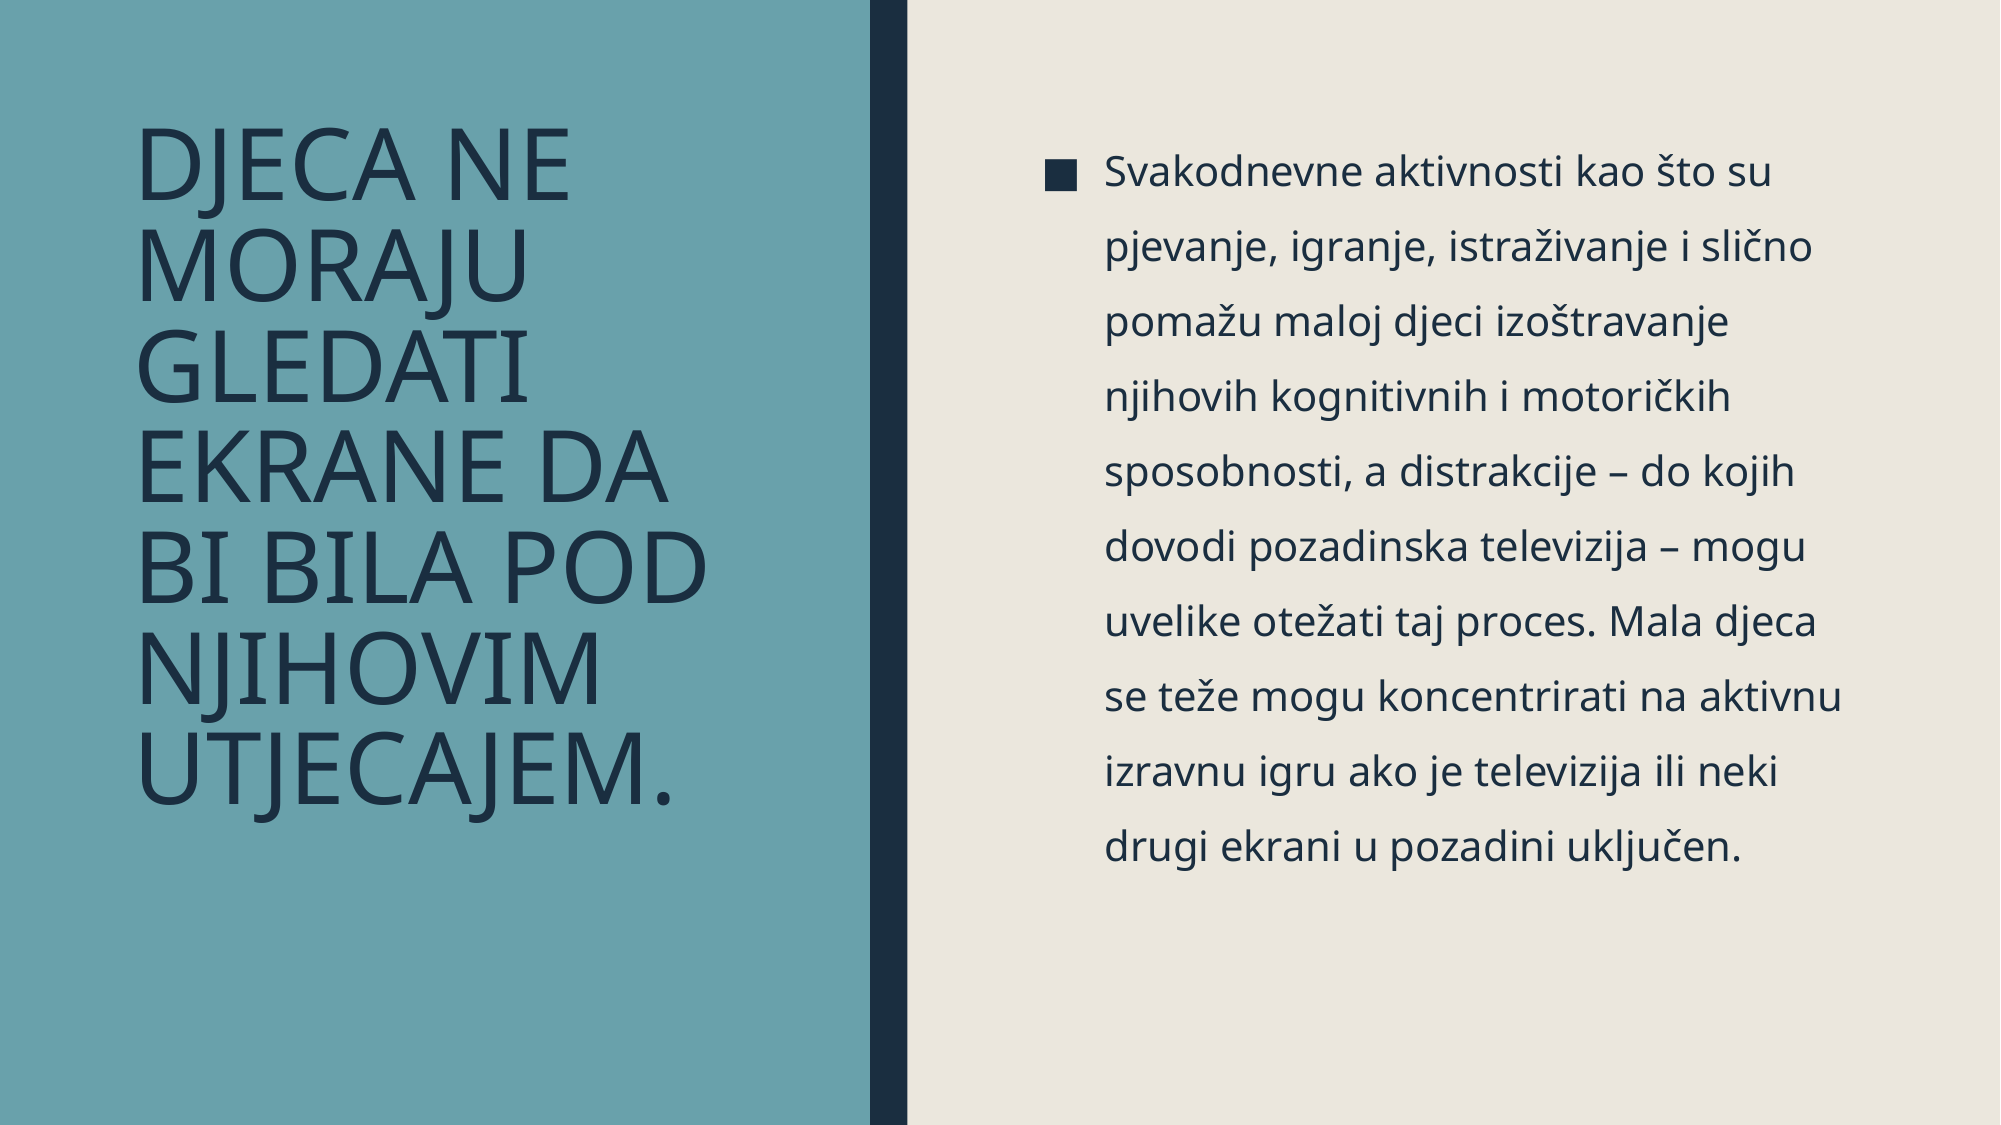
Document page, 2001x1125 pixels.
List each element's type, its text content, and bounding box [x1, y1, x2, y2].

title DJECA NE MORAJU GLEDATI EKRANE DA BI BILA POD NJIHOVIM UTJECAJEM. [118, 112, 752, 467]
list Svakodnevne aktivnosti kao što su pjevanje, igranje, istraživanje i slično pomažu maloj djeci izoštravanje njihovih kognitivnih i motoričkih sposobnosti, a distrakcije – do kojih dovodi pozadinska televizija – mogu uvelike otežati taj proces. Mala djeca se teže mogu koncentrirati na aktivnu izravnu igru ako je televizija ili neki drugi ekrani u pozadini uključen. [1026, 112, 1882, 962]
